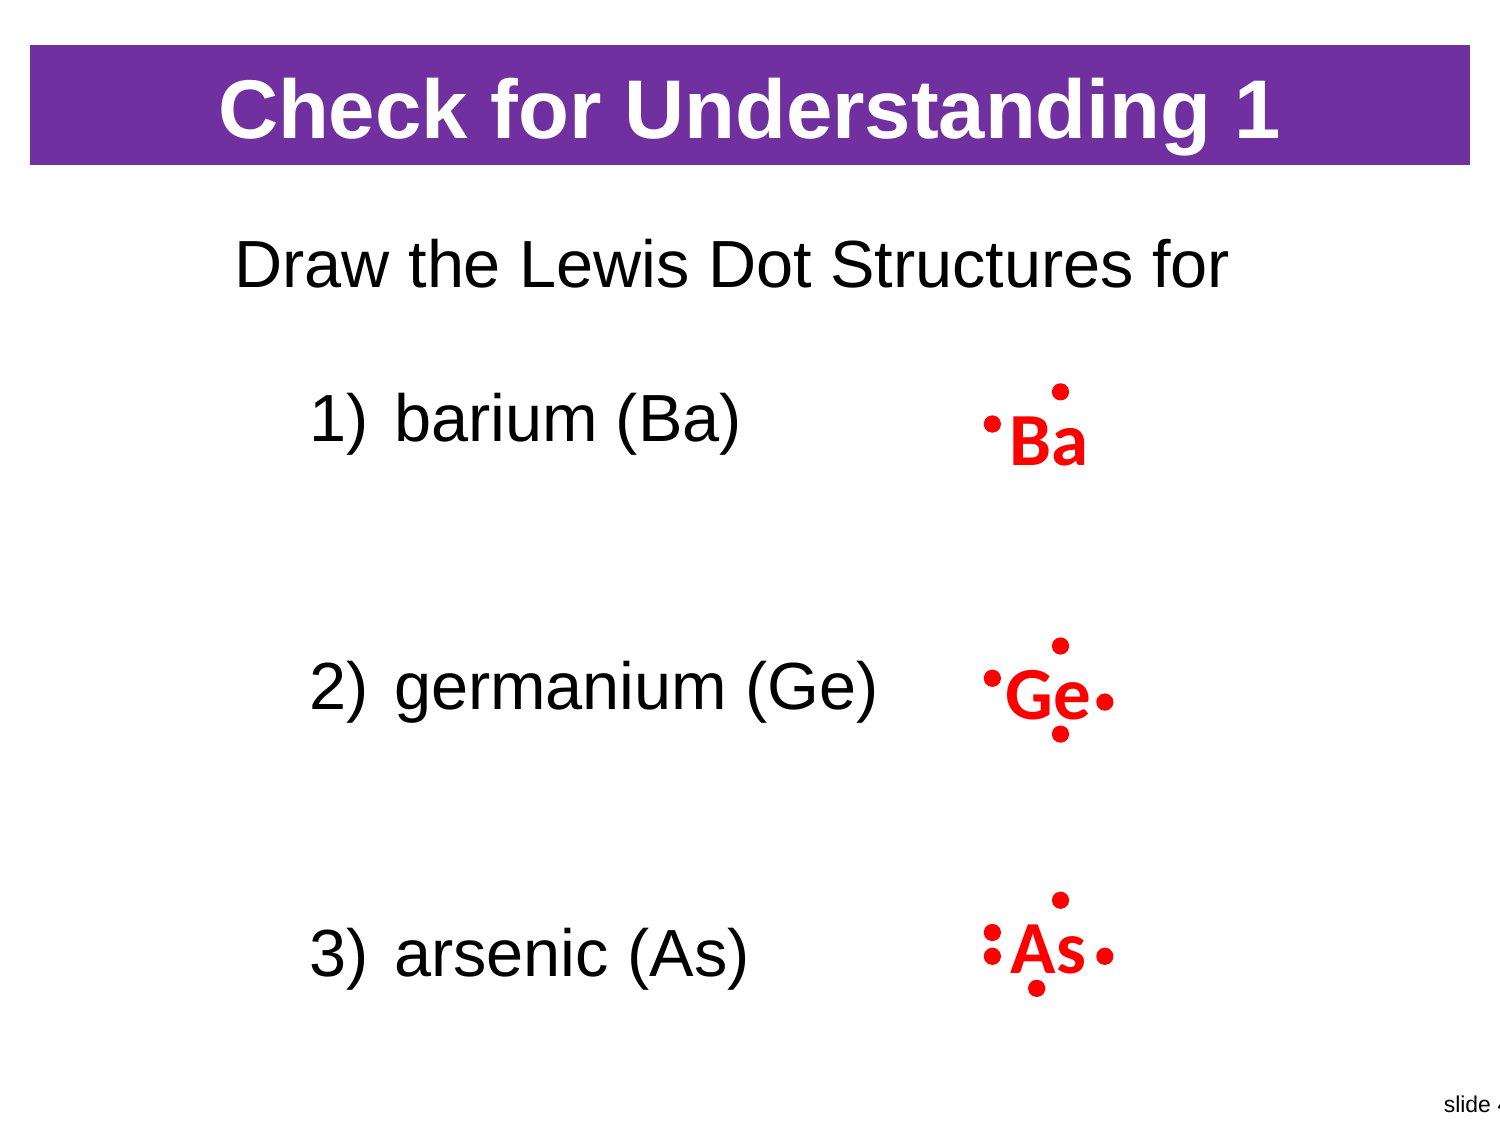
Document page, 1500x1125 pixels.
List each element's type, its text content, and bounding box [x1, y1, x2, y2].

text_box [985, 893, 1112, 996]
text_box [985, 385, 1089, 482]
list Draw the Lewis Dot Structures for barium (Ba) germanium (Ge) arsenic (As) [219, 212, 1281, 1055]
title Check for Understanding 1 [30, 45, 1470, 165]
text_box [985, 639, 1112, 741]
